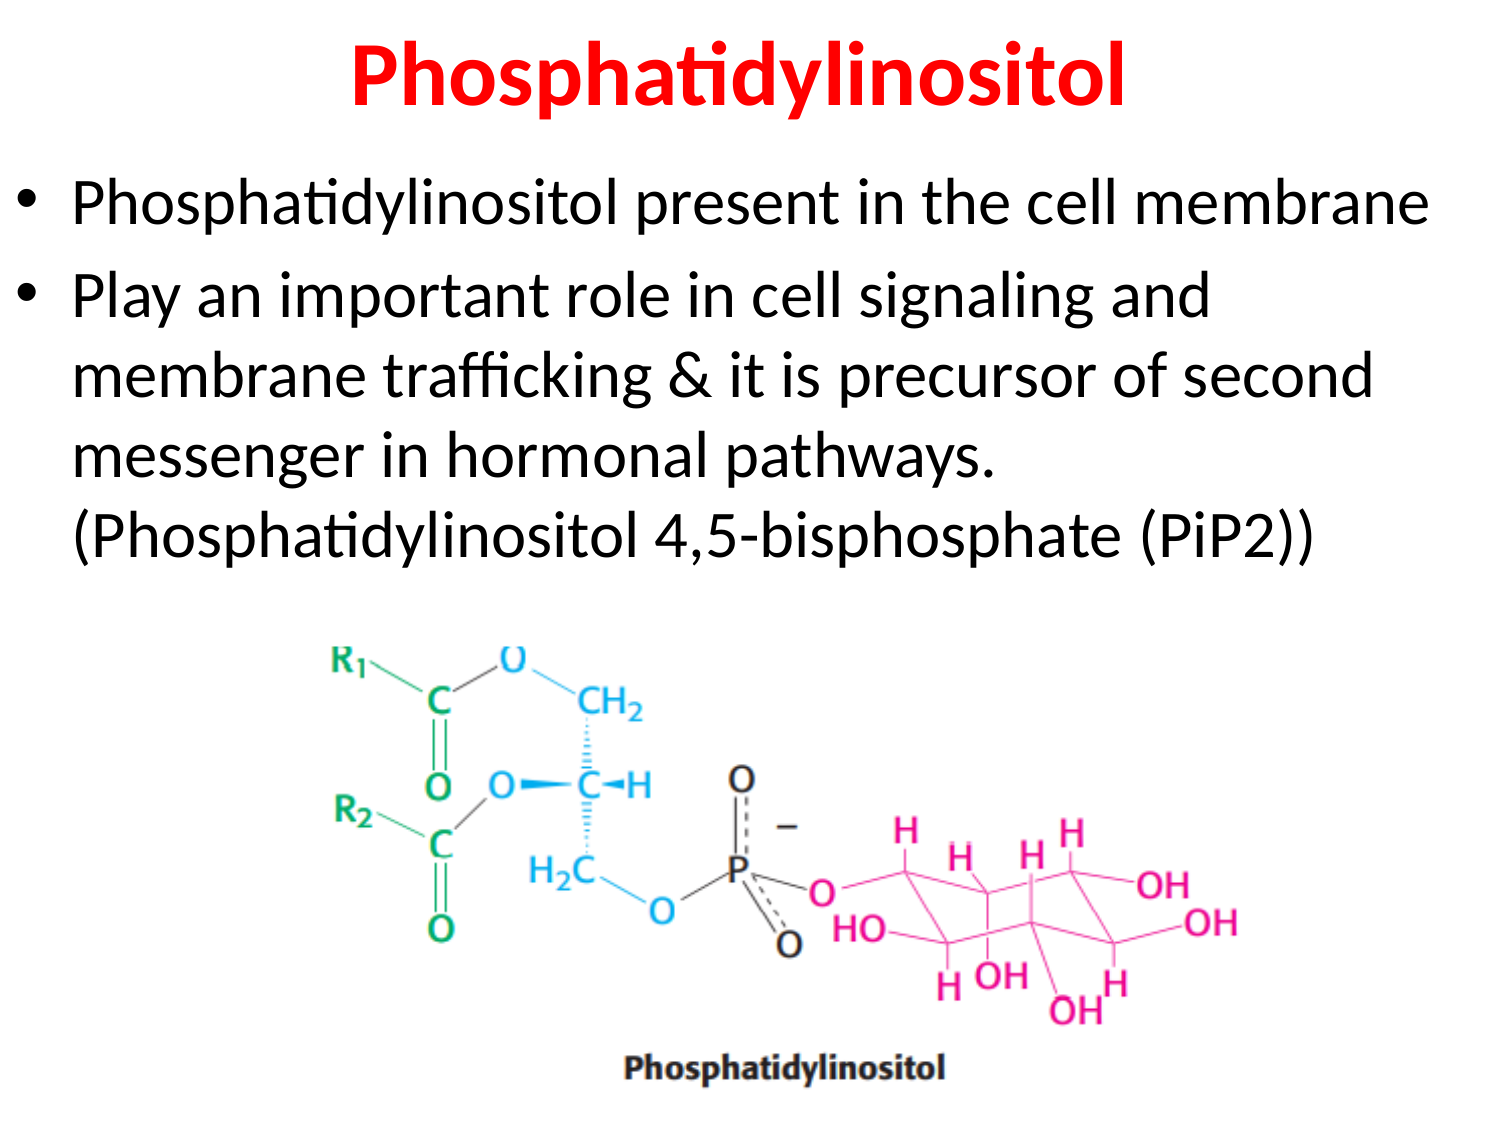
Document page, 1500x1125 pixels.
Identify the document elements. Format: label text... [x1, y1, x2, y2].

list Phosphatidylinositol present in the cell membrane Play an important role in cell signaling and membrane trafficking & it is precursor of second messenger in hormonal pathways. (Phosphatidylinositol 4,5-bisphosphate (PiP2)) [0, 149, 1500, 1005]
title Phosphatidylinositol [75, 0, 1425, 138]
picture [262, 584, 1263, 1125]
